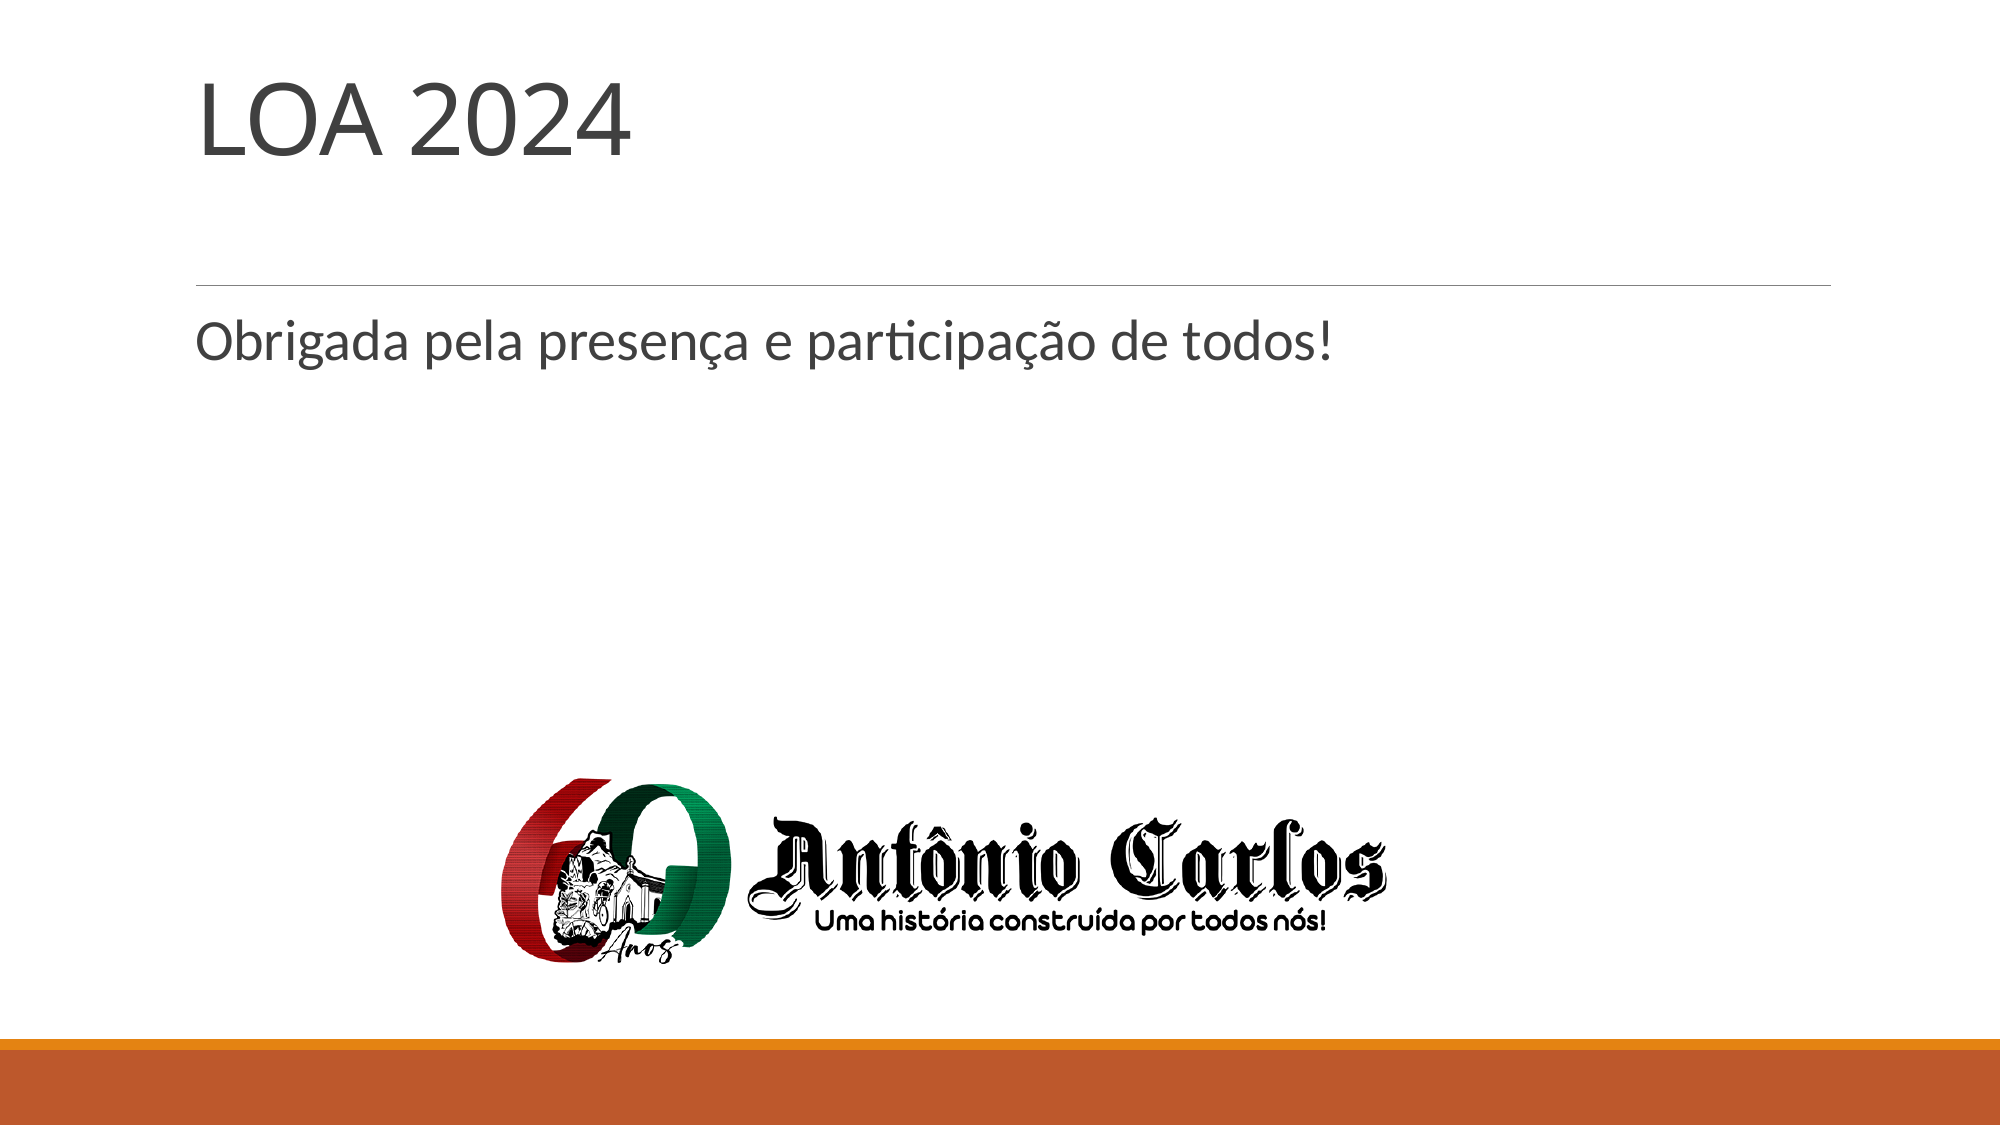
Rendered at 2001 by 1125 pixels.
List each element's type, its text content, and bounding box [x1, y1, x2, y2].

picture [430, 719, 1414, 1028]
list Obrigada pela presença e participação de todos! [180, 302, 1830, 963]
title LOA 2024 [180, 47, 1830, 285]
